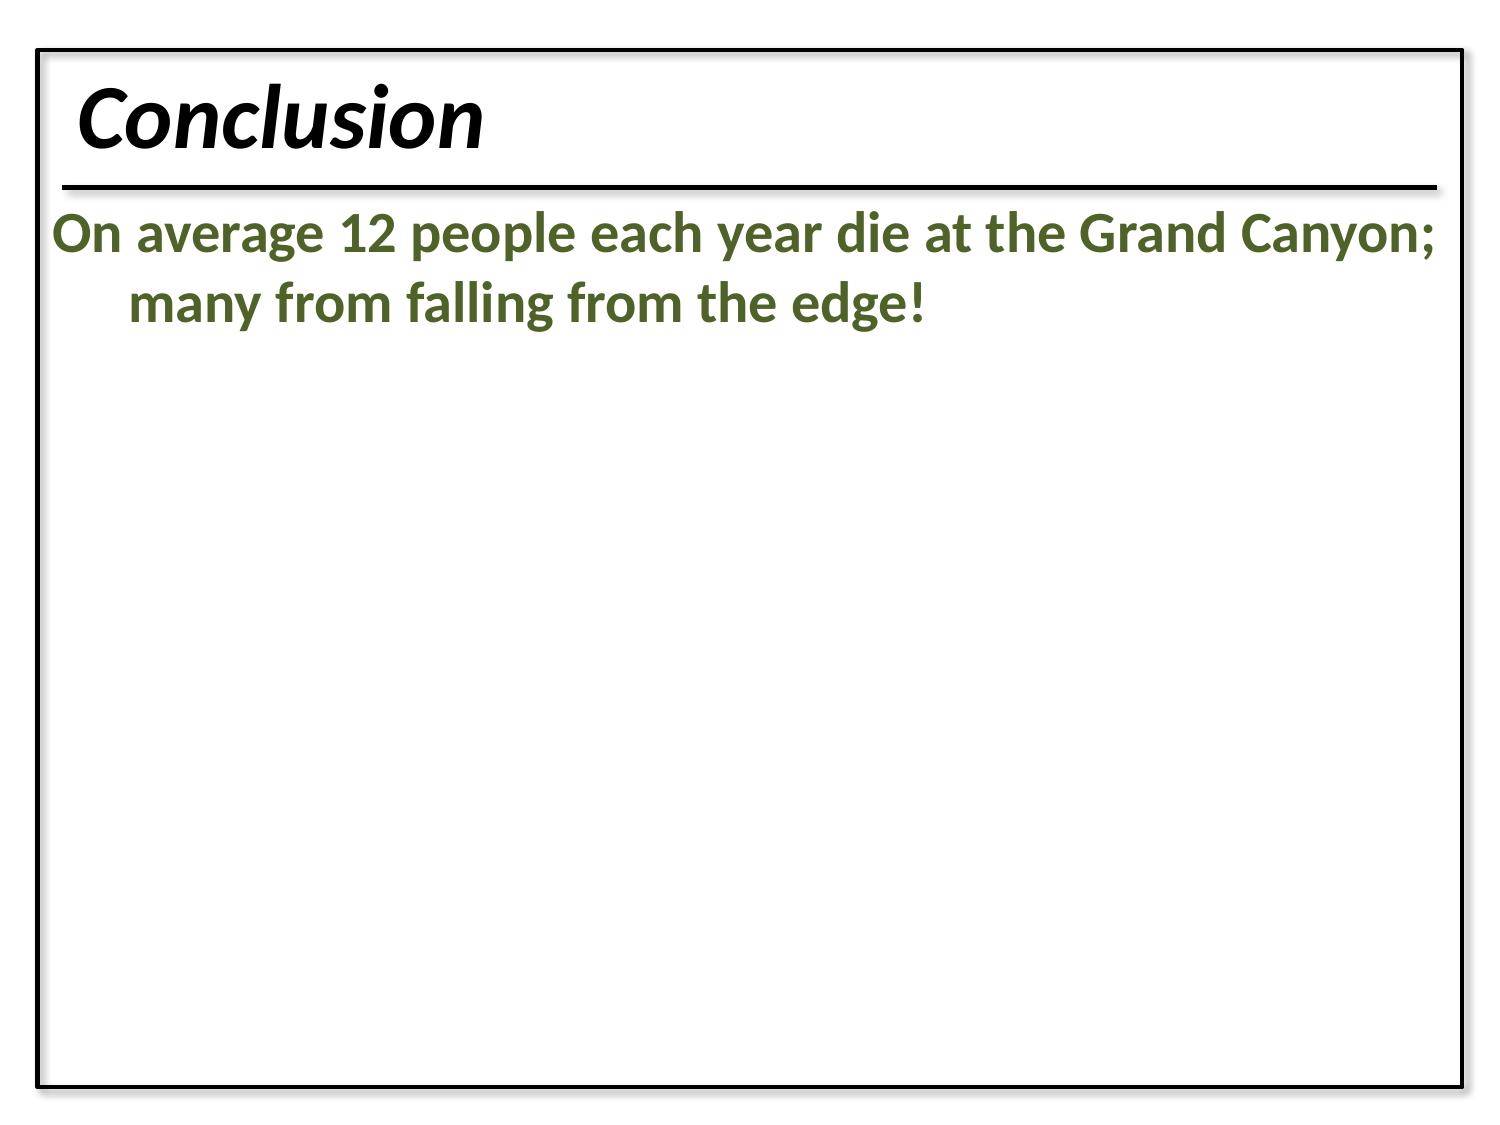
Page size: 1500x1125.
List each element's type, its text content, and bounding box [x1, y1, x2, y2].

text_box On average 12 people each year die at the Grand Canyon; many from falling from the edge! [37, 186, 1463, 342]
text_box [35, 48, 1464, 1089]
